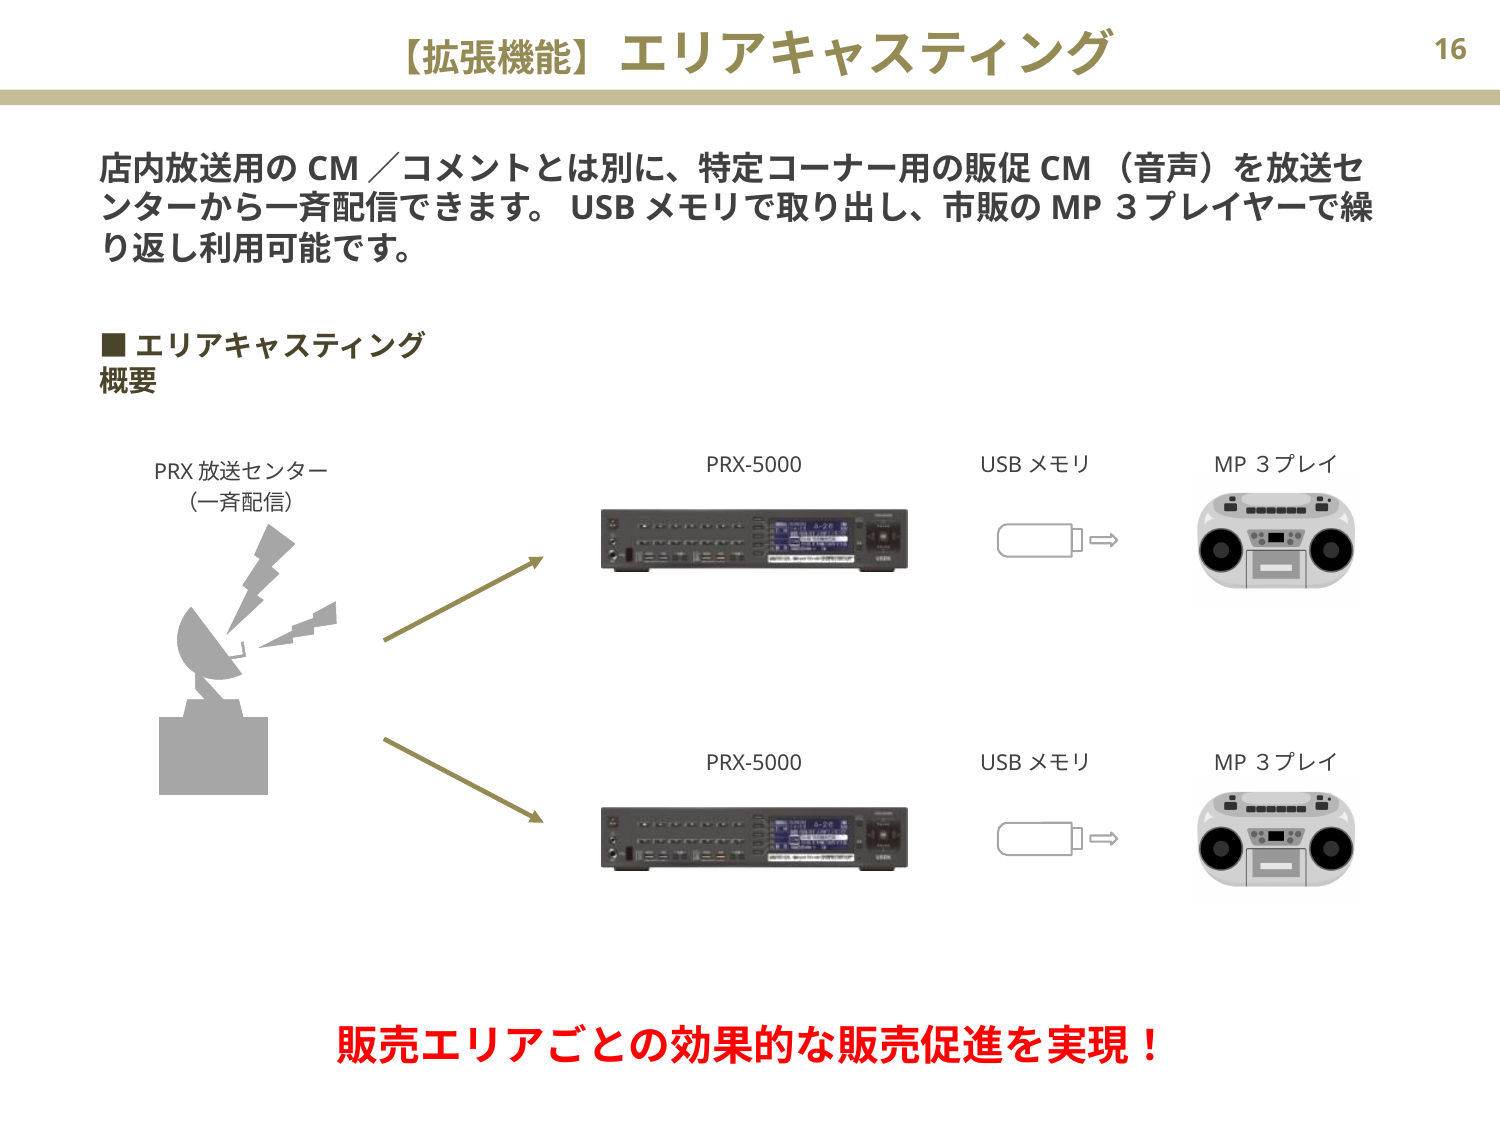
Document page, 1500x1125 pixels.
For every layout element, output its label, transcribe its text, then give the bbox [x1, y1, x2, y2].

text_box MP３プレイヤー [1183, 741, 1369, 809]
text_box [159, 523, 324, 795]
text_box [997, 524, 1118, 557]
text_box USBメモリ [943, 442, 1129, 484]
text_box ■エリアキャスティング 概要 [84, 320, 462, 405]
text_box USBメモリ [943, 741, 1129, 783]
text_box PRX-5000 [661, 442, 847, 484]
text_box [997, 822, 1118, 856]
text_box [383, 556, 545, 641]
text_box 店内放送用のCM／コメントとは別に、特定コーナー用の販促CM（音声）を放送センターから一斉配信できます。USBメモリで取り出し、市販のMP３プレイヤーで繰り返し利用可能です。 [84, 139, 1412, 274]
picture [1190, 476, 1362, 605]
text_box PRX-5000 [661, 741, 847, 783]
text_box 専用放送の機種 ① [0, 0, 1500, 104]
title 【拡張機能】 エリアキャスティング [346, 11, 1154, 91]
text_box PRX放送センター （一斉配信） [125, 450, 357, 523]
picture [1190, 775, 1362, 903]
text_box MP３プレイヤー [1183, 442, 1369, 510]
slide_number 15 [1387, 23, 1483, 79]
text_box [383, 738, 545, 823]
text_box 販売エリアごとの効果的な販売促進を実現！ [223, 1010, 1285, 1091]
picture [600, 807, 908, 871]
picture [600, 509, 908, 573]
